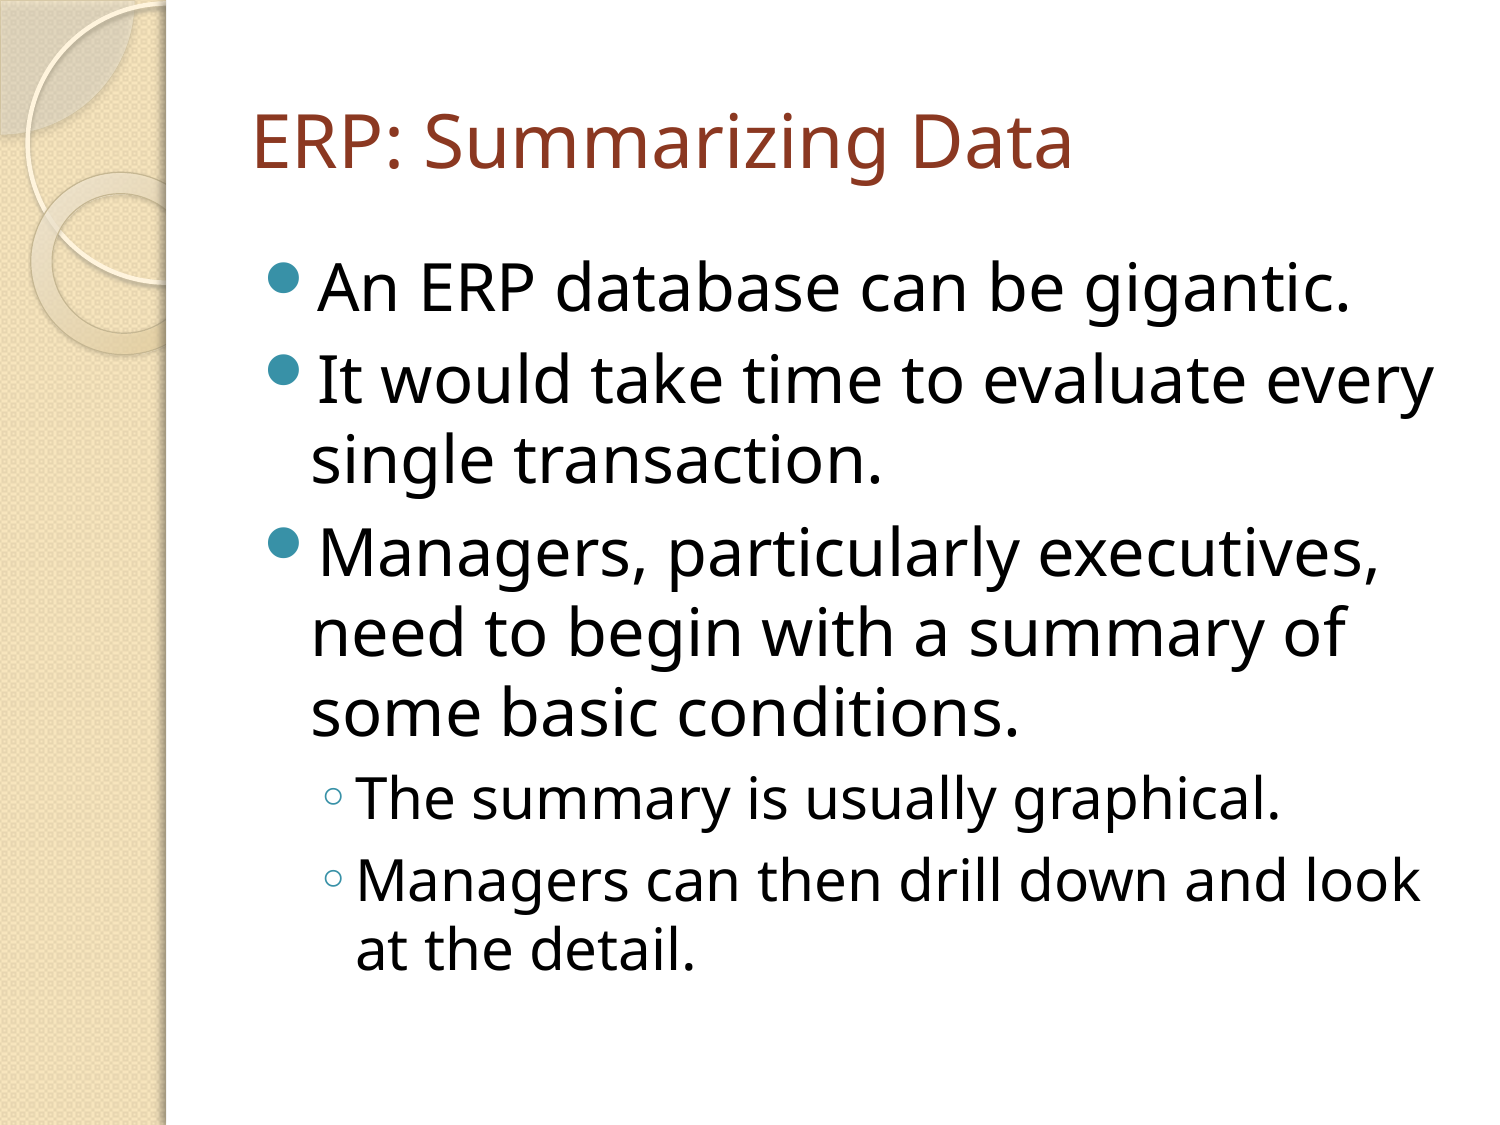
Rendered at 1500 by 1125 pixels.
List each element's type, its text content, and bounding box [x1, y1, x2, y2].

list An ERP database can be gigantic. It would take time to evaluate every single transaction. Managers, particularly executives, need to begin with a summary of some basic conditions. The summary is usually graphical. Managers can then drill down and look at the detail. [235, 237, 1466, 1025]
title ERP: Summarizing Data [235, 45, 1466, 233]
